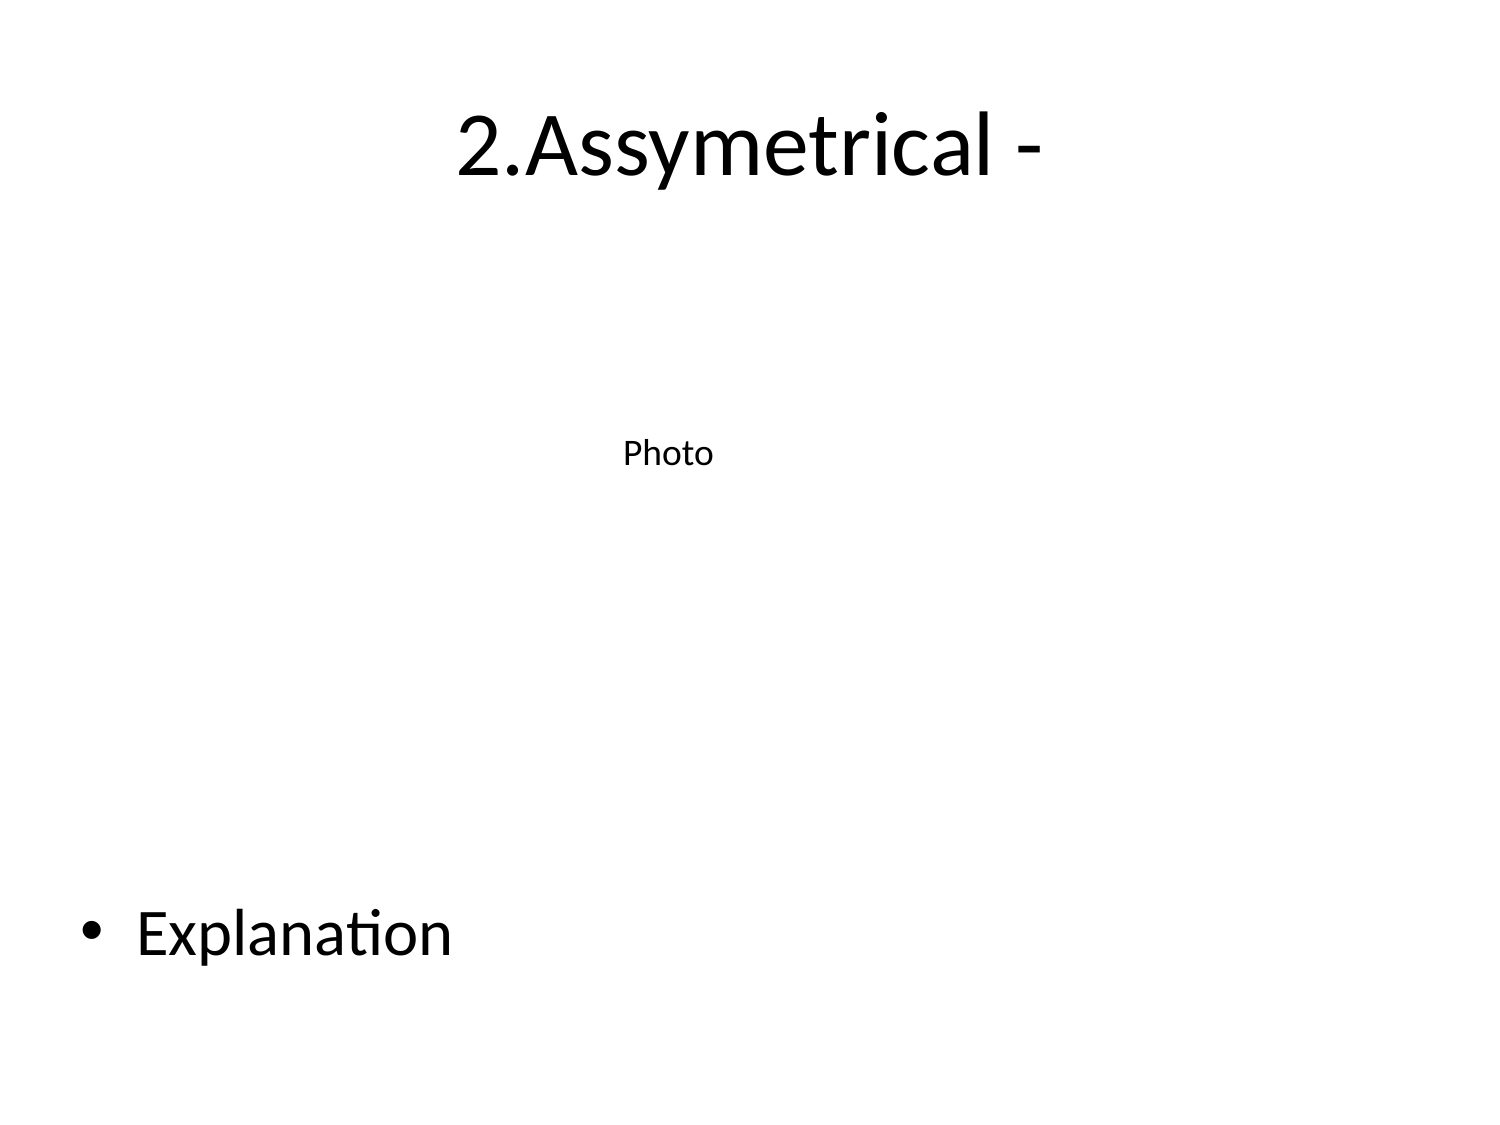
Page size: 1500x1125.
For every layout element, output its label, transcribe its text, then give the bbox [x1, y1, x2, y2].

list Explanation [64, 881, 1415, 1041]
text_box Photo [608, 420, 916, 481]
title 2.Assymetrical - [75, 45, 1425, 233]
